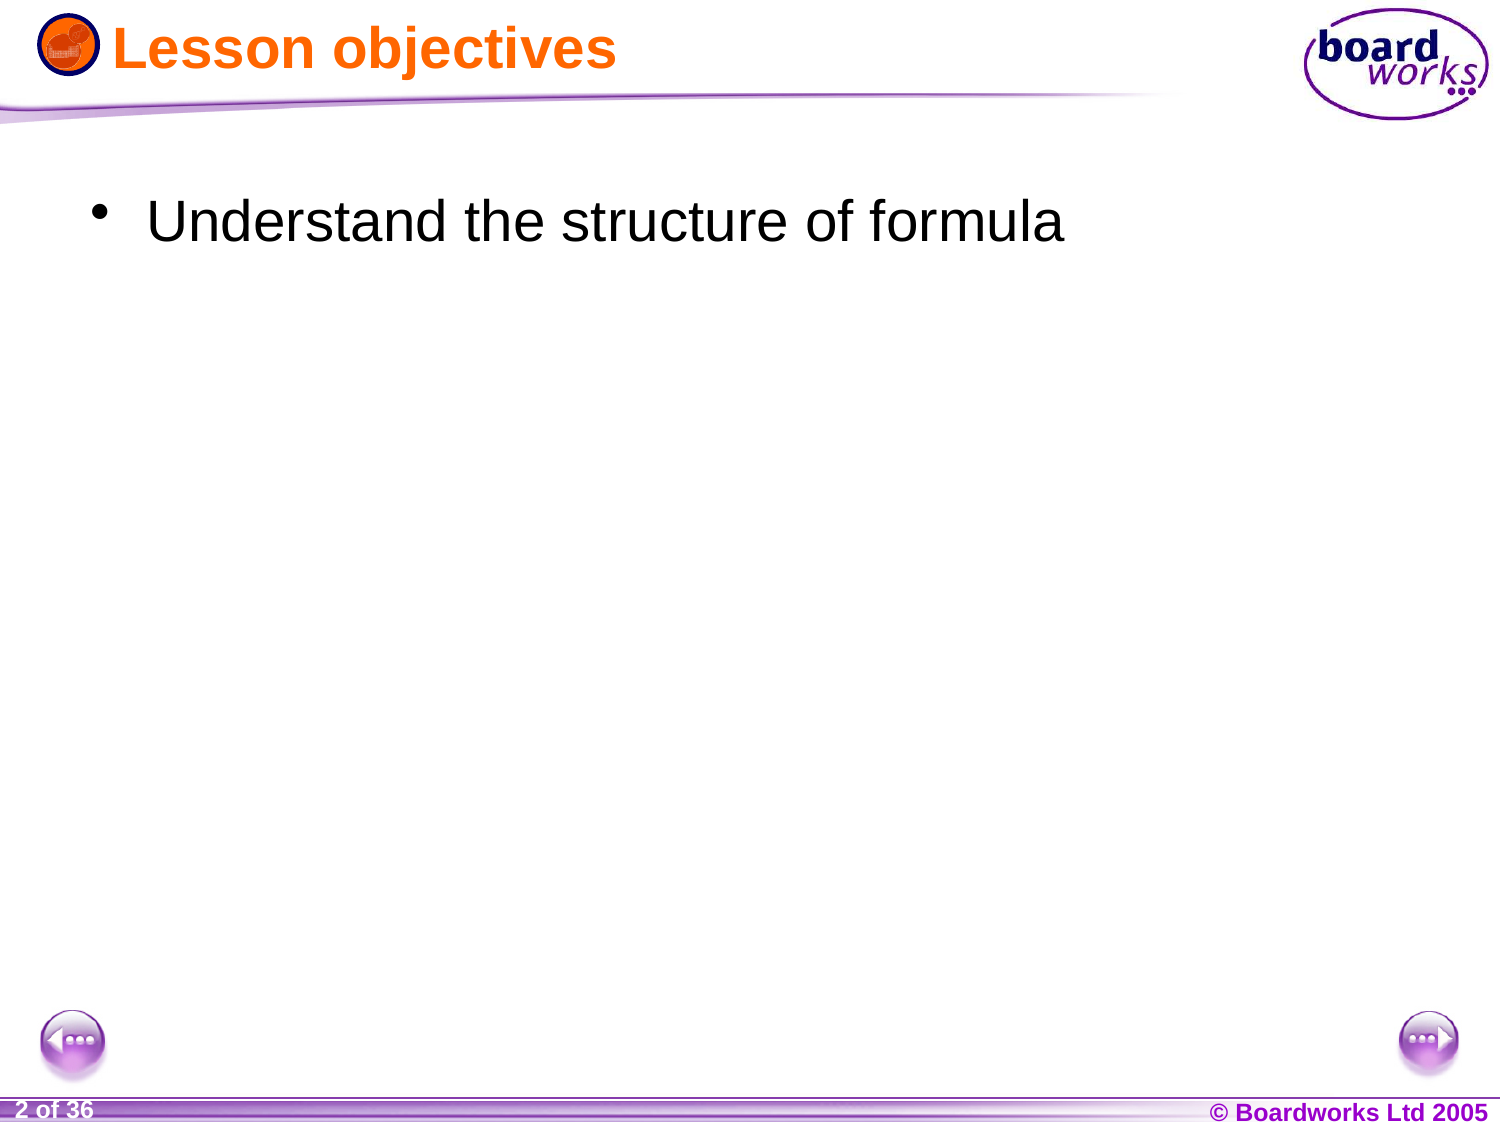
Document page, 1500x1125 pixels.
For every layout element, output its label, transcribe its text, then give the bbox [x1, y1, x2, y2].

picture [0, 90, 1187, 126]
list Understand the structure of formula [75, 175, 1425, 980]
picture [1387, 999, 1470, 1087]
picture [1293, 0, 1494, 123]
picture [0, 999, 1500, 1122]
title Lesson objectives [0, 0, 1069, 91]
